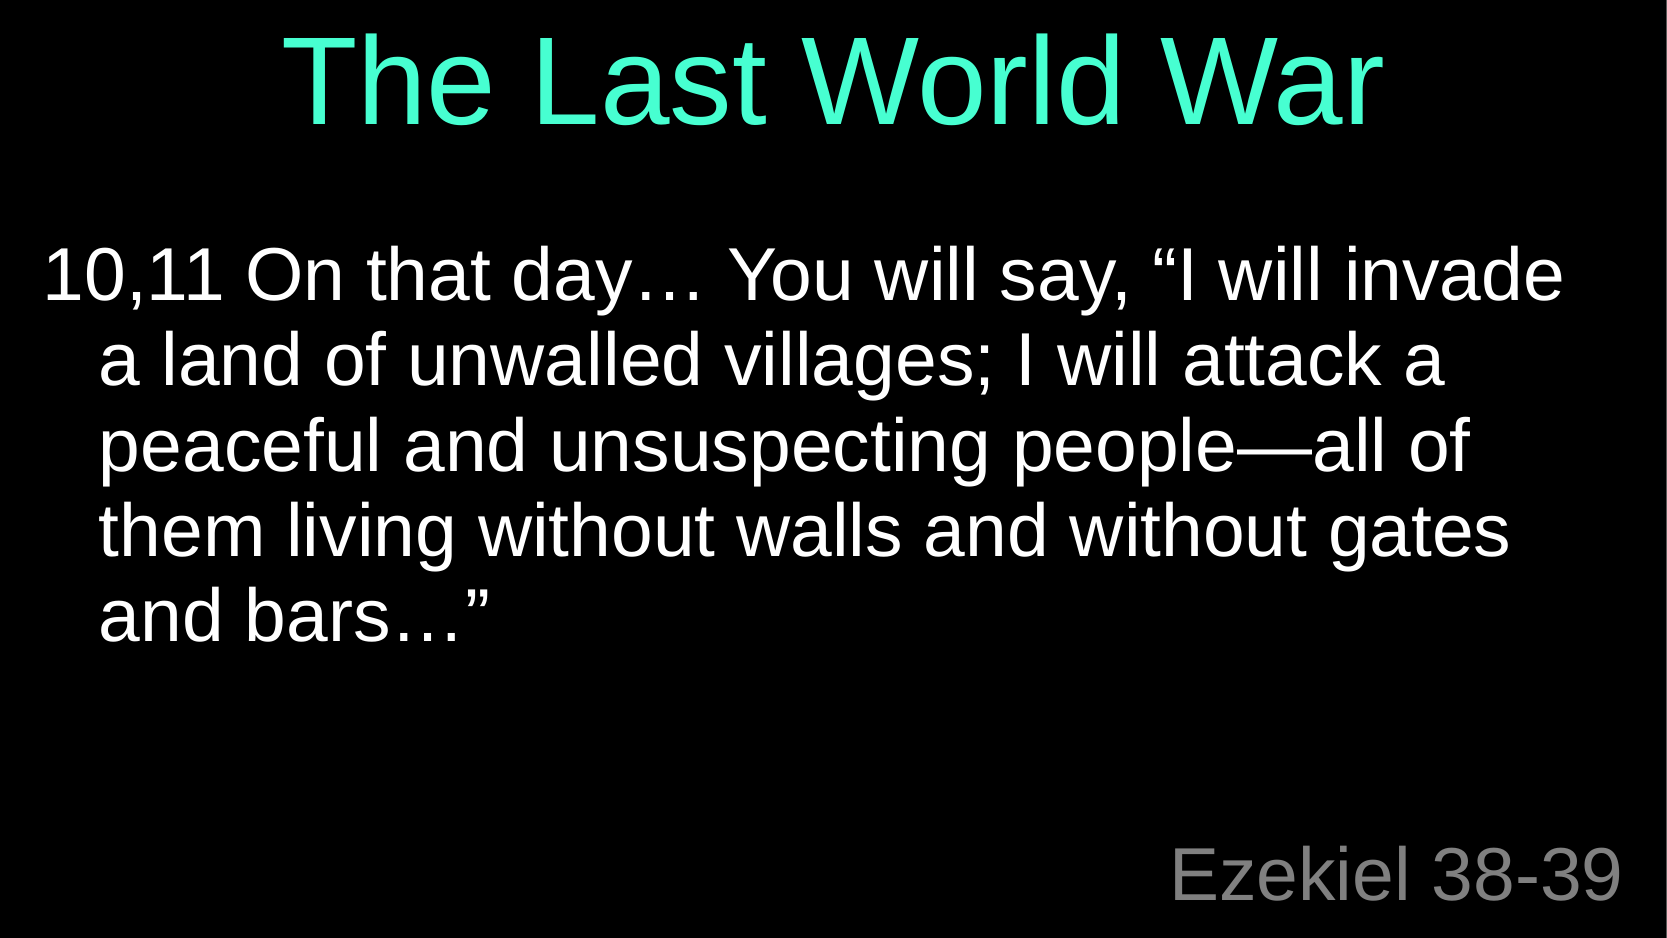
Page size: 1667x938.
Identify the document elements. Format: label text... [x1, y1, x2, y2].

text_box The Last World War [0, 12, 1667, 157]
list 10,11 On that day… You will say, “I will invade a land of unwalled villages; I will attack a peaceful and unsuspecting people—all of them living without walls and without gates and bars…” [27, 157, 1640, 813]
title Ezekiel 38-39 [1058, 834, 1640, 923]
